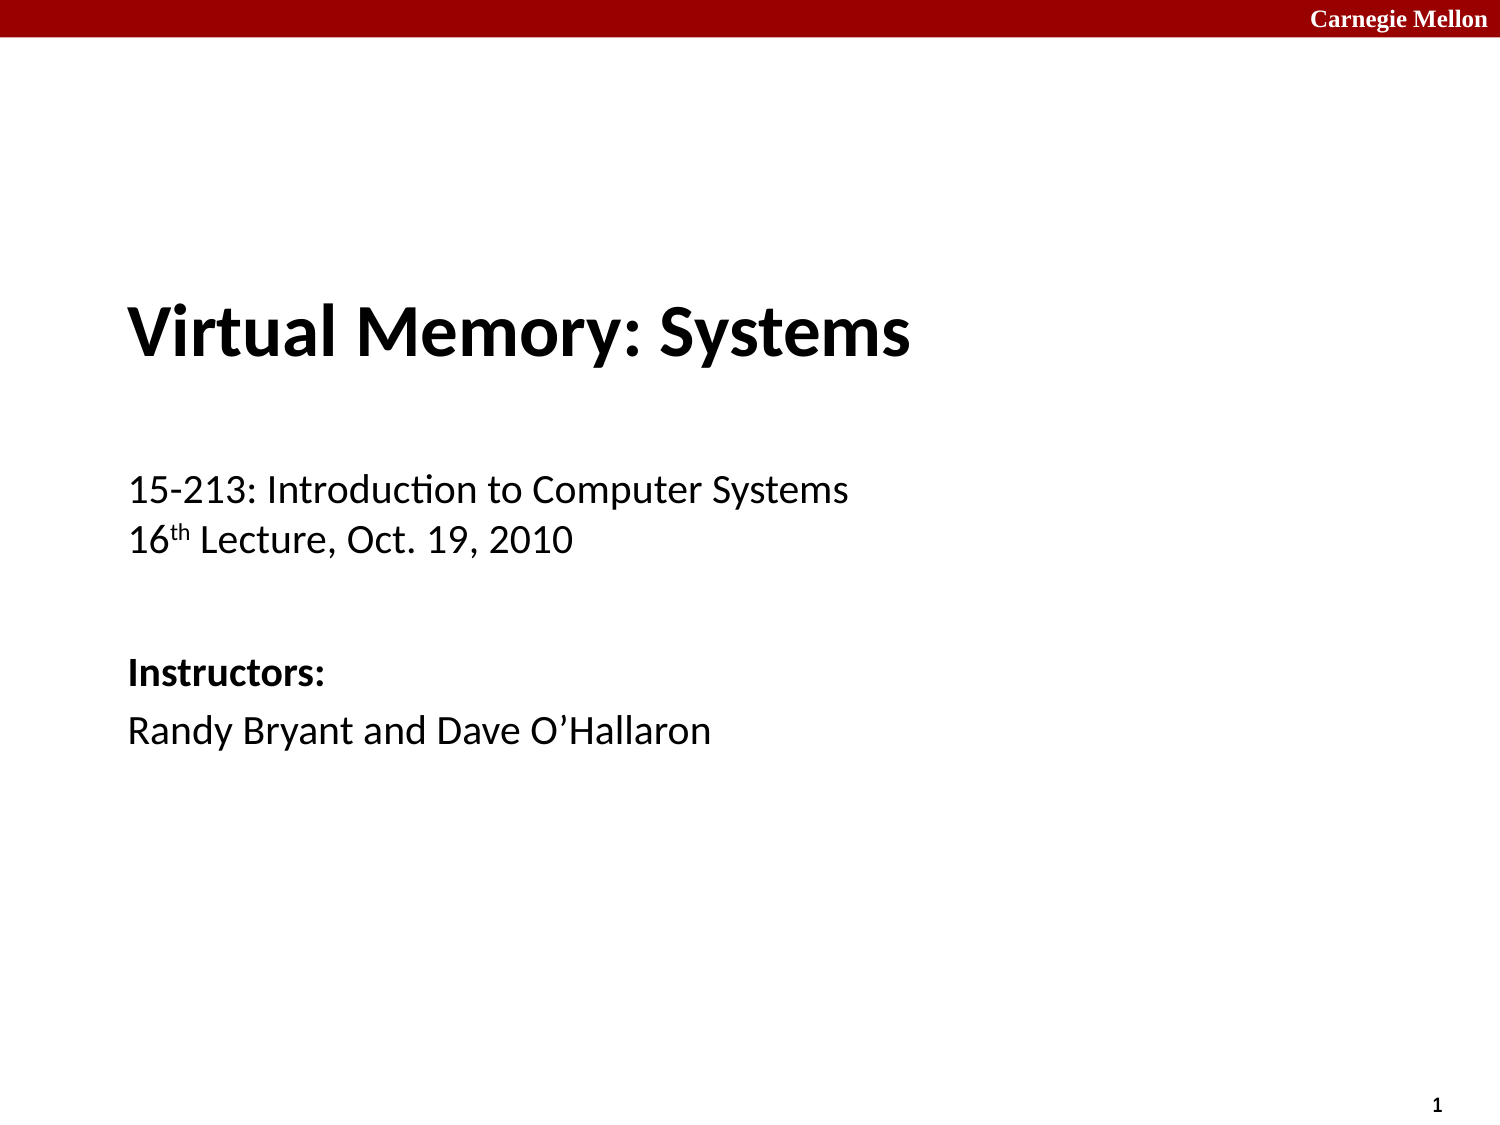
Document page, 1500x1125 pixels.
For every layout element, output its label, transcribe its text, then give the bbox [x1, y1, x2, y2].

subtitle Instructors: Randy Bryant and Dave O’Hallaron [112, 637, 1373, 926]
title Virtual Memory: Systems 15-213: Introduction to Computer Systems 16th Lecture, Oct. 19, 2010 [112, 279, 1388, 563]
